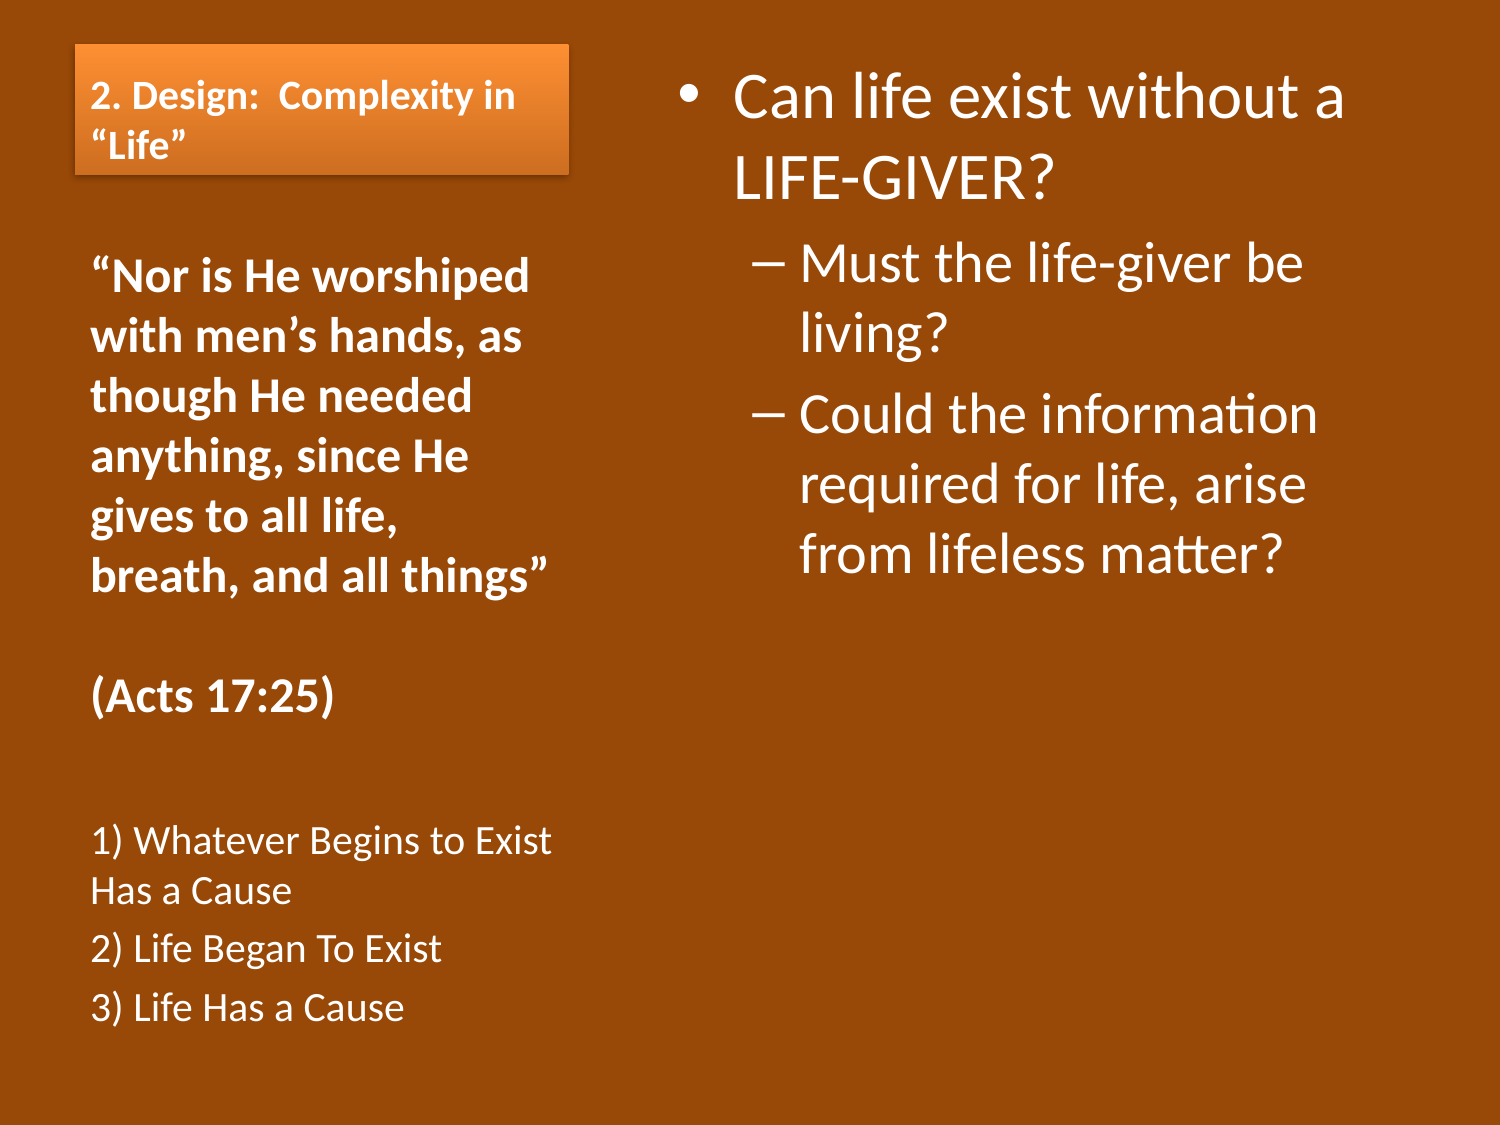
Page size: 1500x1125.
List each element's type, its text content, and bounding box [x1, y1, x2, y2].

list “Nor is He worshiped with men’s hands, as though He needed anything, since He gives to all life, breath, and all things” (Acts 17:25) 1) Whatever Begins to Exist Has a Cause 2) Life Began To Exist 3) Life Has a Cause [75, 235, 569, 1005]
title 2. Design: Complexity in “Life” [75, 44, 569, 175]
list Can life exist without a LIFE-GIVER? Must the life-giver be living? Could the information required for life, arise from lifeless matter? [662, 44, 1450, 1088]
